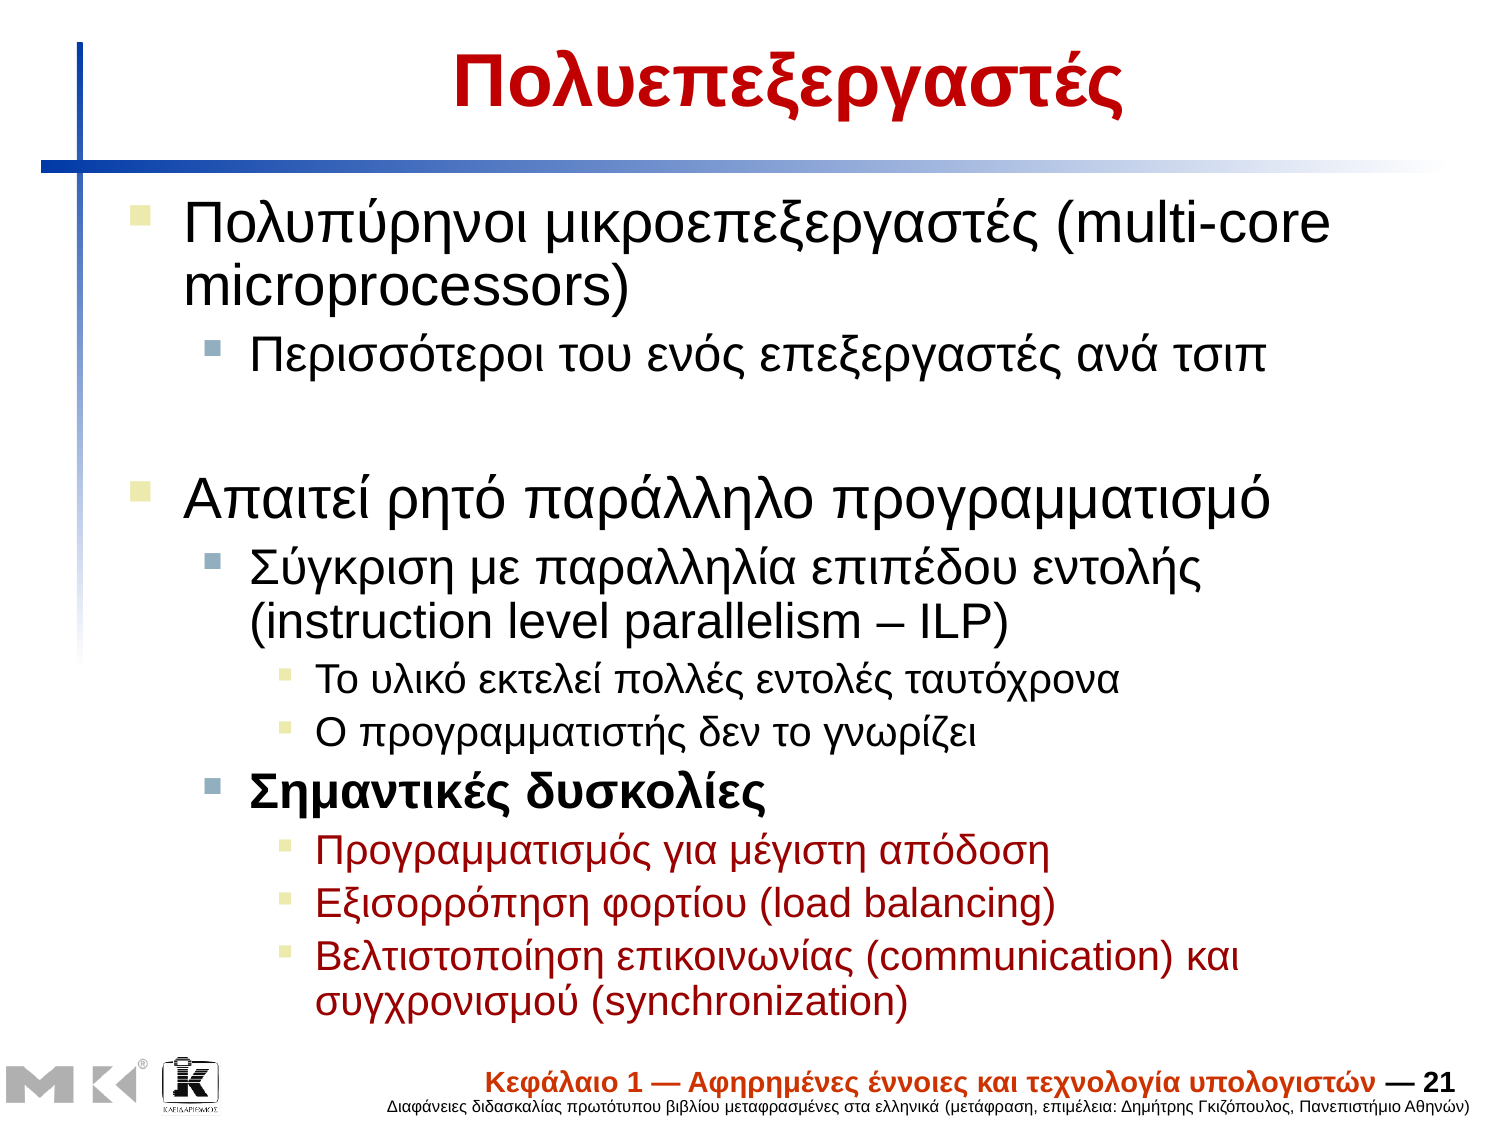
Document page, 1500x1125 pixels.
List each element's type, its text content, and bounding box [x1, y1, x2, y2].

list Πολυπύρηνοι μικροεπεξεργαστές (multi-core microprocessors) Περισσότεροι του ενός επεξεργαστές ανά τσιπ Απαιτεί ρητό παράλληλο προγραμματισμό Σύγκριση με παραλληλία επιπέδου εντολής (instruction level parallelism – ILP) Το υλικό εκτελεί πολλές εντολές ταυτόχρονα Ο προγραμματιστής δεν το γνωρίζει Σημαντικές δυσκολίες Προγραμματισμός για μέγιστη απόδοση Εξισορρόπηση φορτίου (load balancing) Βελτιστοποίηση επικοινωνίας (communication) και συγχρονισμού (synchronization) [111, 184, 1470, 1048]
title Πολυεπεξεργαστές [111, 23, 1468, 150]
picture [5, 1058, 148, 1103]
footer Κεφάλαιο 1 — Αφηρημένες έννοιες και τεχνολογία υπολογιστών — 21 [277, 1046, 1471, 1106]
